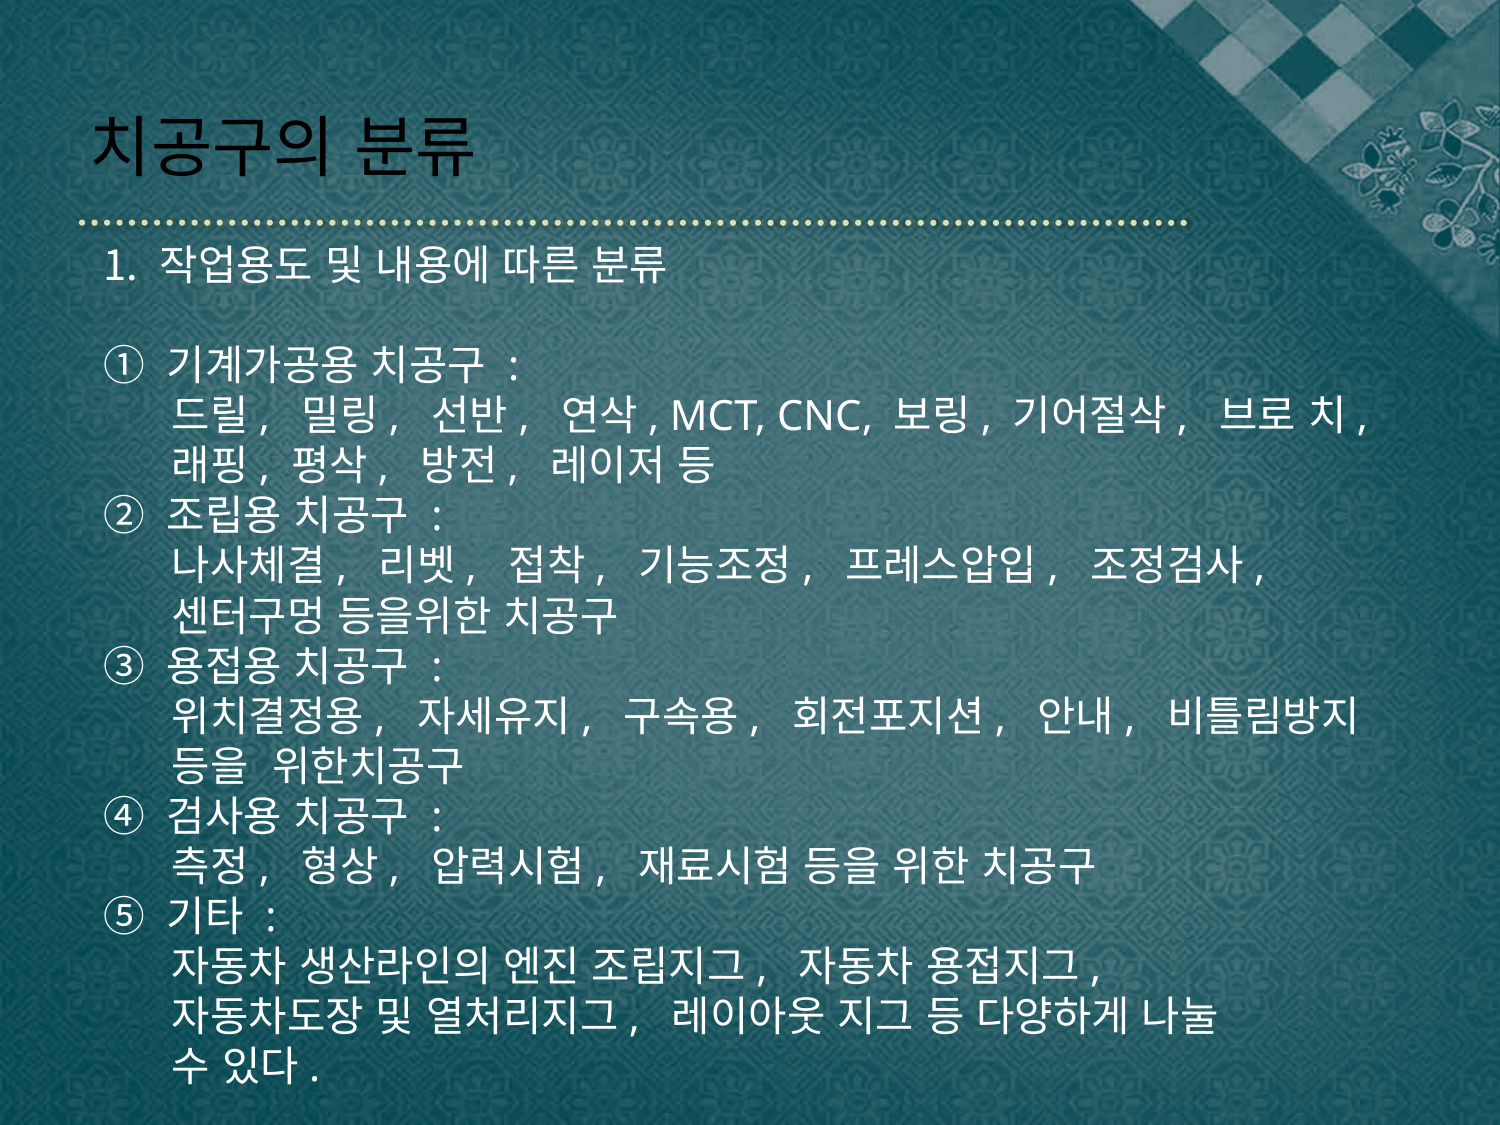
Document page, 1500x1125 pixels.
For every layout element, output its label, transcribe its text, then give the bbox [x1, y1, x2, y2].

title 치공구의 분류 [75, 78, 550, 211]
text_box 작업용도 및 내용에 따른 분류 ① 기계가공용 치공구 : 드릴, 밀링, 선반, 연삭, MCT, CNC, 보링, 기어절삭, 브로 치, 래핑, 평삭, 방전, 레이저 등 ② 조립용 치공구 : 나사체결, 리벳, 접착, 기능조정, 프레스압입, 조정검사, 센터구멍 등을위한 치공구 ③ 용접용 치공구 : 위치결정용, 자세유지, 구속용, 회전포지션, 안내, 비틀림방지 등을 위한치공구 ④ 검사용 치공구 : 측정, 형상, 압력시험, 재료시험 등을 위한 치공구 ⑤ 기타 : 자동차 생산라인의 엔진 조립지그, 자동차 용접지그, 자동차도장 및 열처리지그, 레이아웃 지그 등 다양하게 나눌 수 있다. [88, 231, 1400, 1097]
